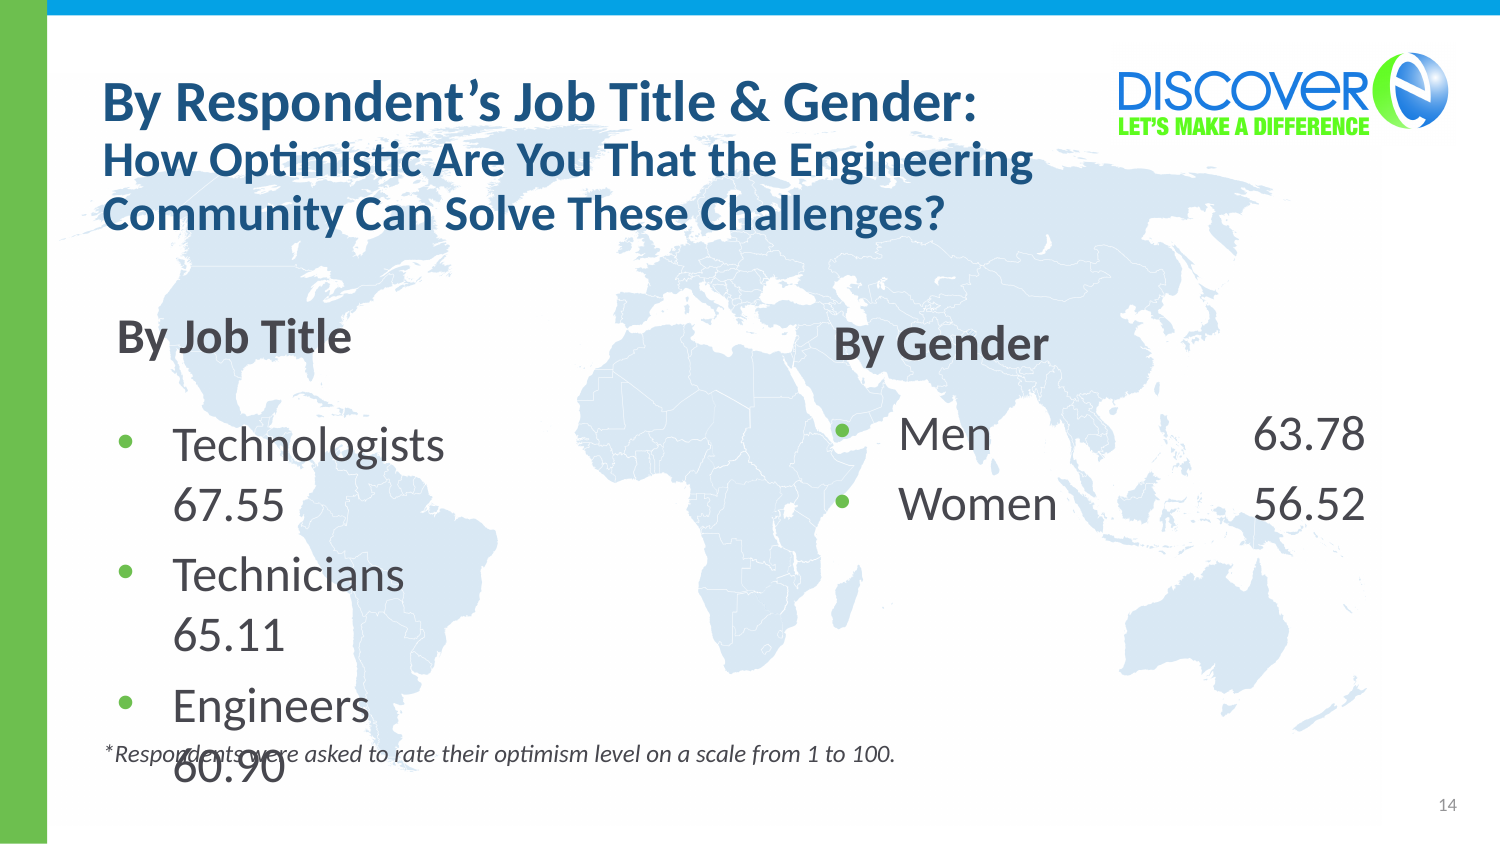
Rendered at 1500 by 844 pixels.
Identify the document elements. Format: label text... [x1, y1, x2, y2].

title By Respondent’s Job Title & Gender: How Optimistic Are You That the Engineering Community Can Solve These Challenges? [91, 42, 1095, 248]
slide_number 14 [1353, 781, 1469, 827]
list By Job Title Technologists 67.55 Technicians 65.11 Engineers 60.90 [91, 302, 735, 618]
picture [48, 42, 1456, 826]
text_box *Respondents were asked to rate their optimism level on a scale from 1 to 100. [87, 730, 919, 810]
text_box By Gender Men 63.78 Women 56.52 [808, 302, 1382, 539]
